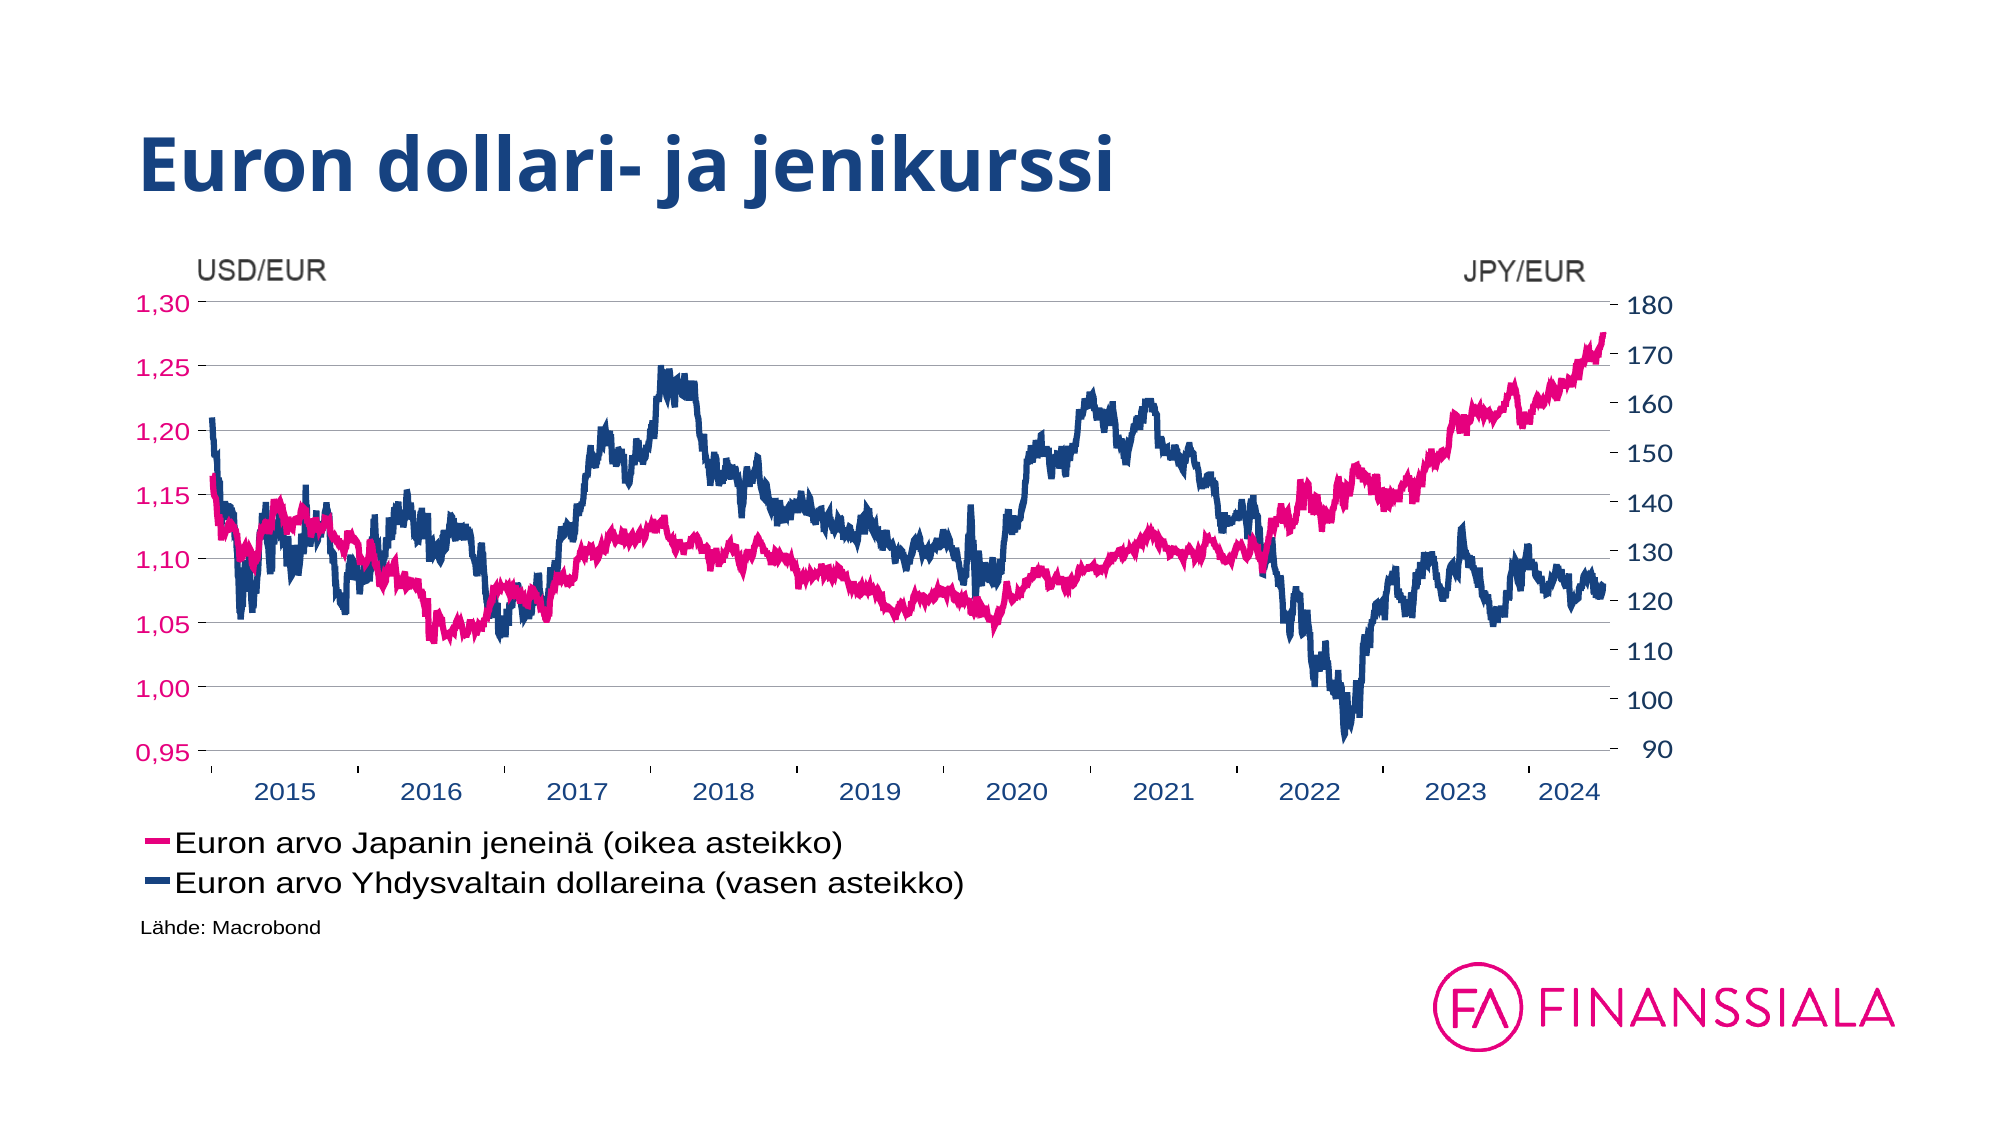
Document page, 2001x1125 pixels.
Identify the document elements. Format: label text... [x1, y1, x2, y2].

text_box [122, 275, 1686, 952]
picture [1433, 962, 1895, 1052]
picture [1445, 243, 1686, 308]
title Euron dollari- ja jenikurssi [122, 58, 1848, 276]
picture [178, 243, 419, 306]
